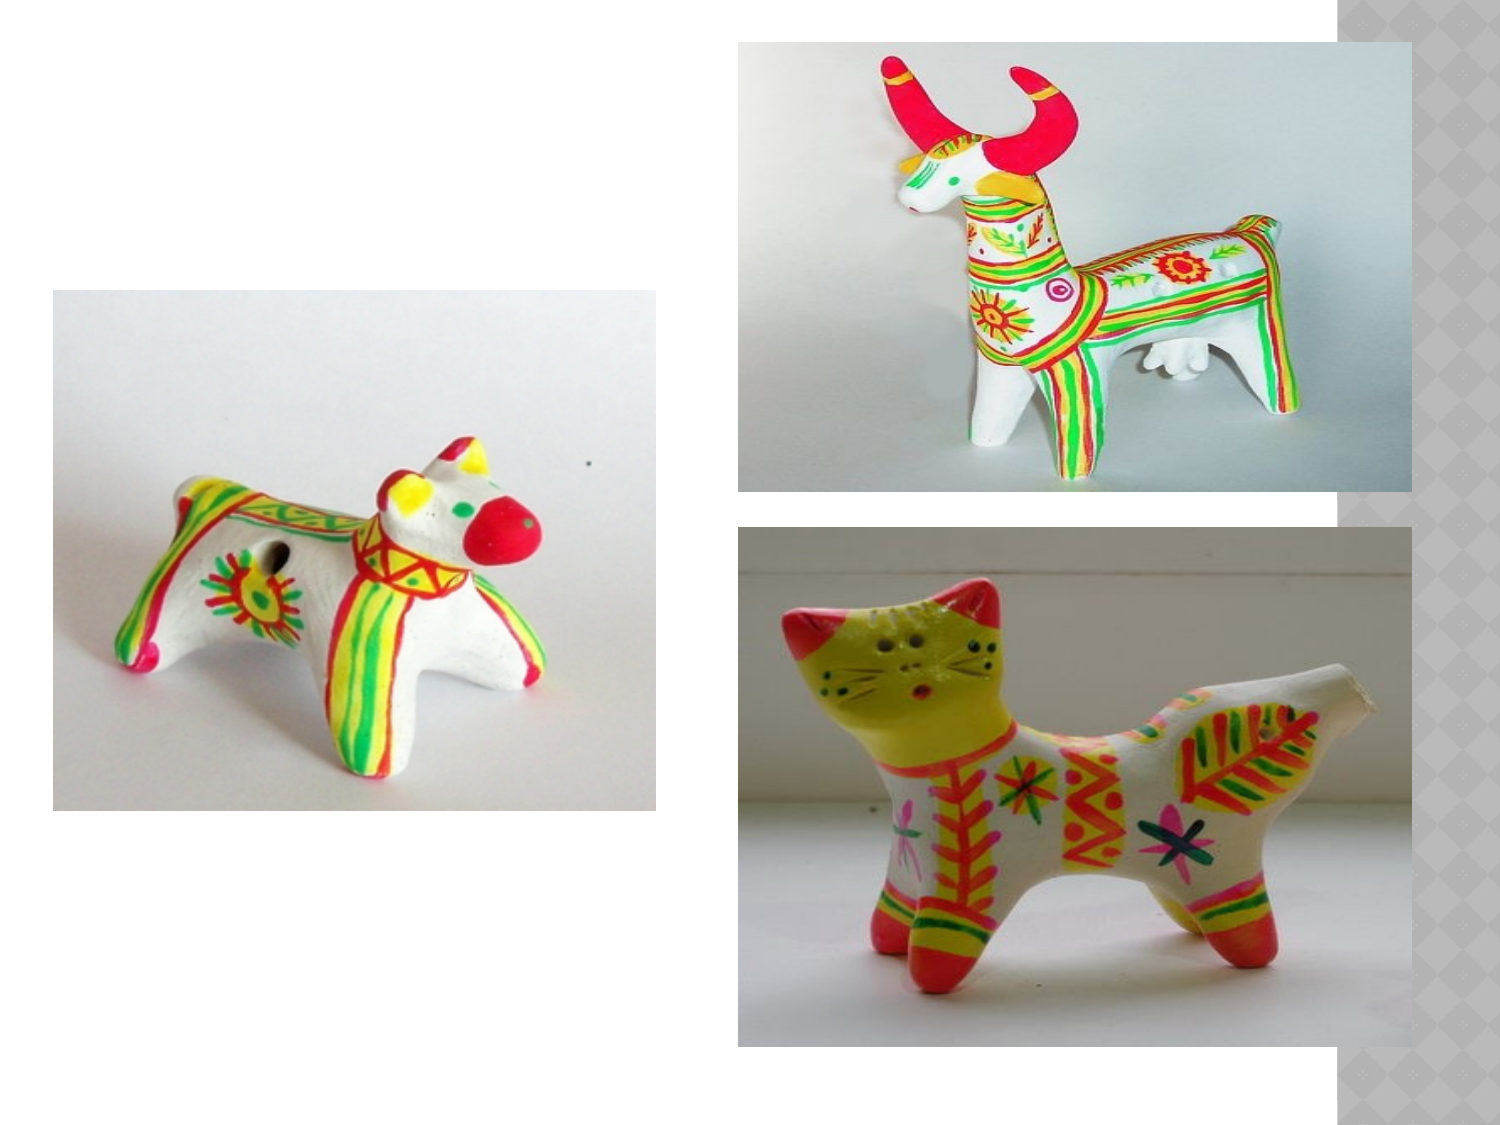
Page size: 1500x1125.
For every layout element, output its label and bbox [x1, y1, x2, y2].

picture [52, 290, 656, 811]
picture [737, 42, 1412, 493]
picture [737, 526, 1412, 1047]
